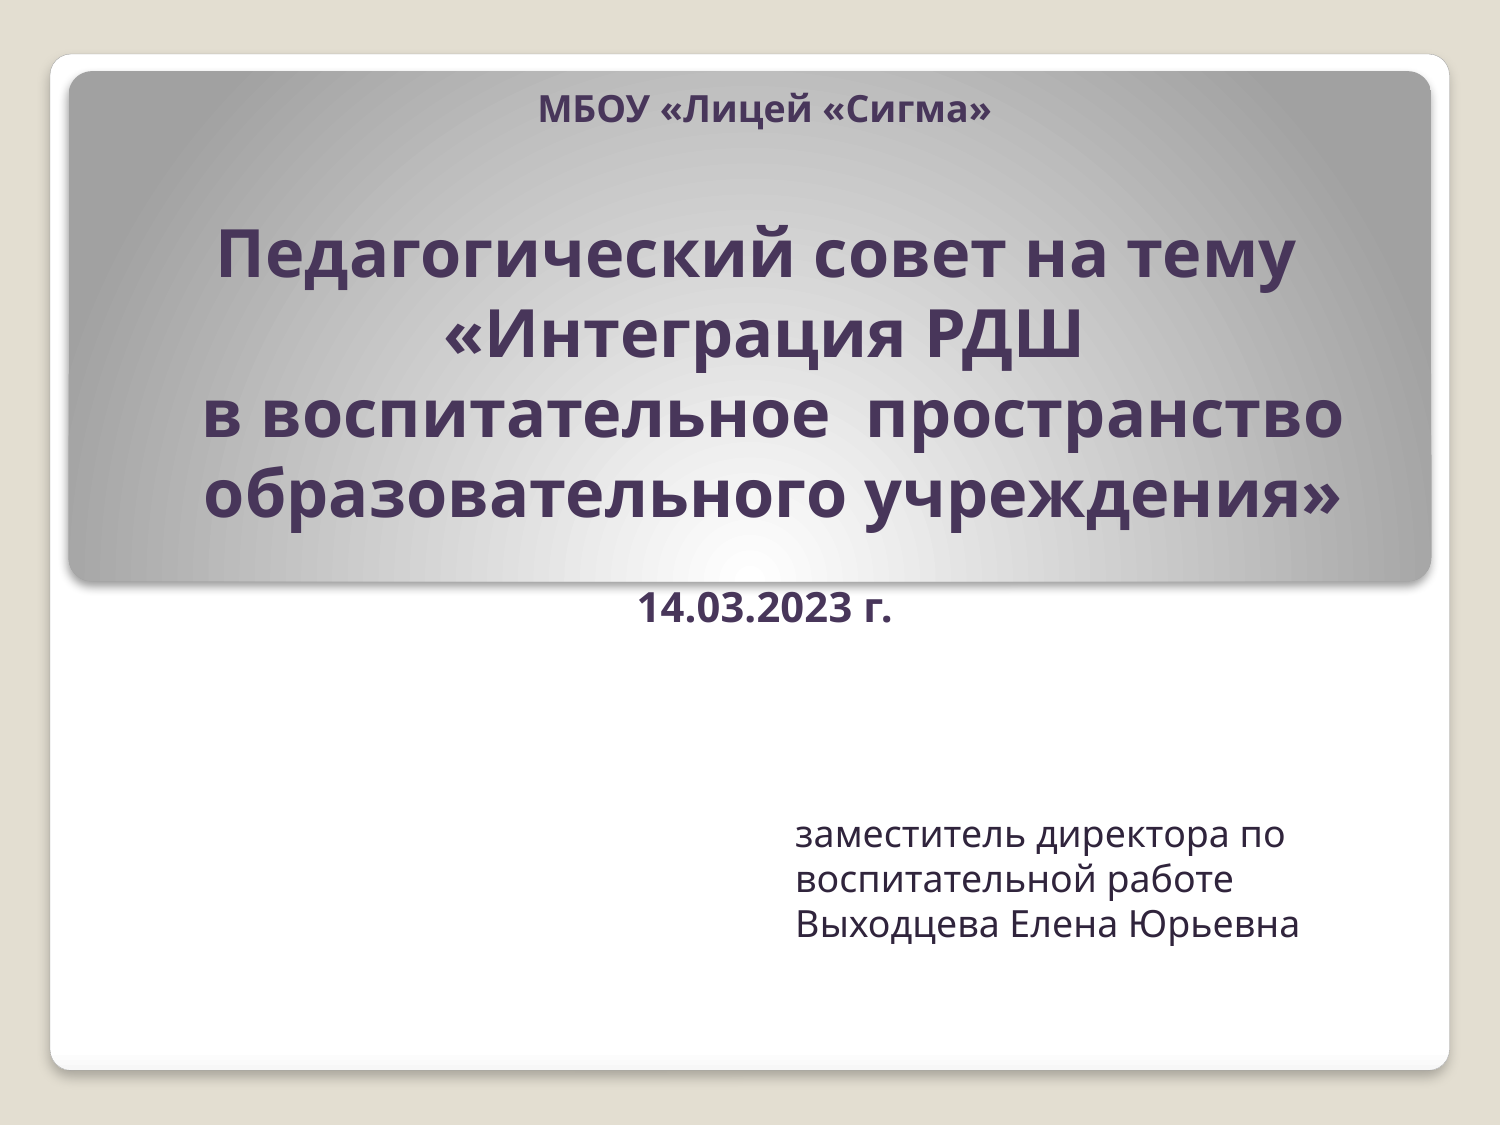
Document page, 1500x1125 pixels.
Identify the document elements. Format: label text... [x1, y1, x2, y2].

text_box МБОУ «Лицей «Сигма» Педагогический совет на тему «Интеграция РДШ в воспитательное пространство образовательного учреждения» 14.03.2023 г. заместитель директора по воспитательной работе Выходцева Елена Юрьевна [30, 78, 1500, 953]
